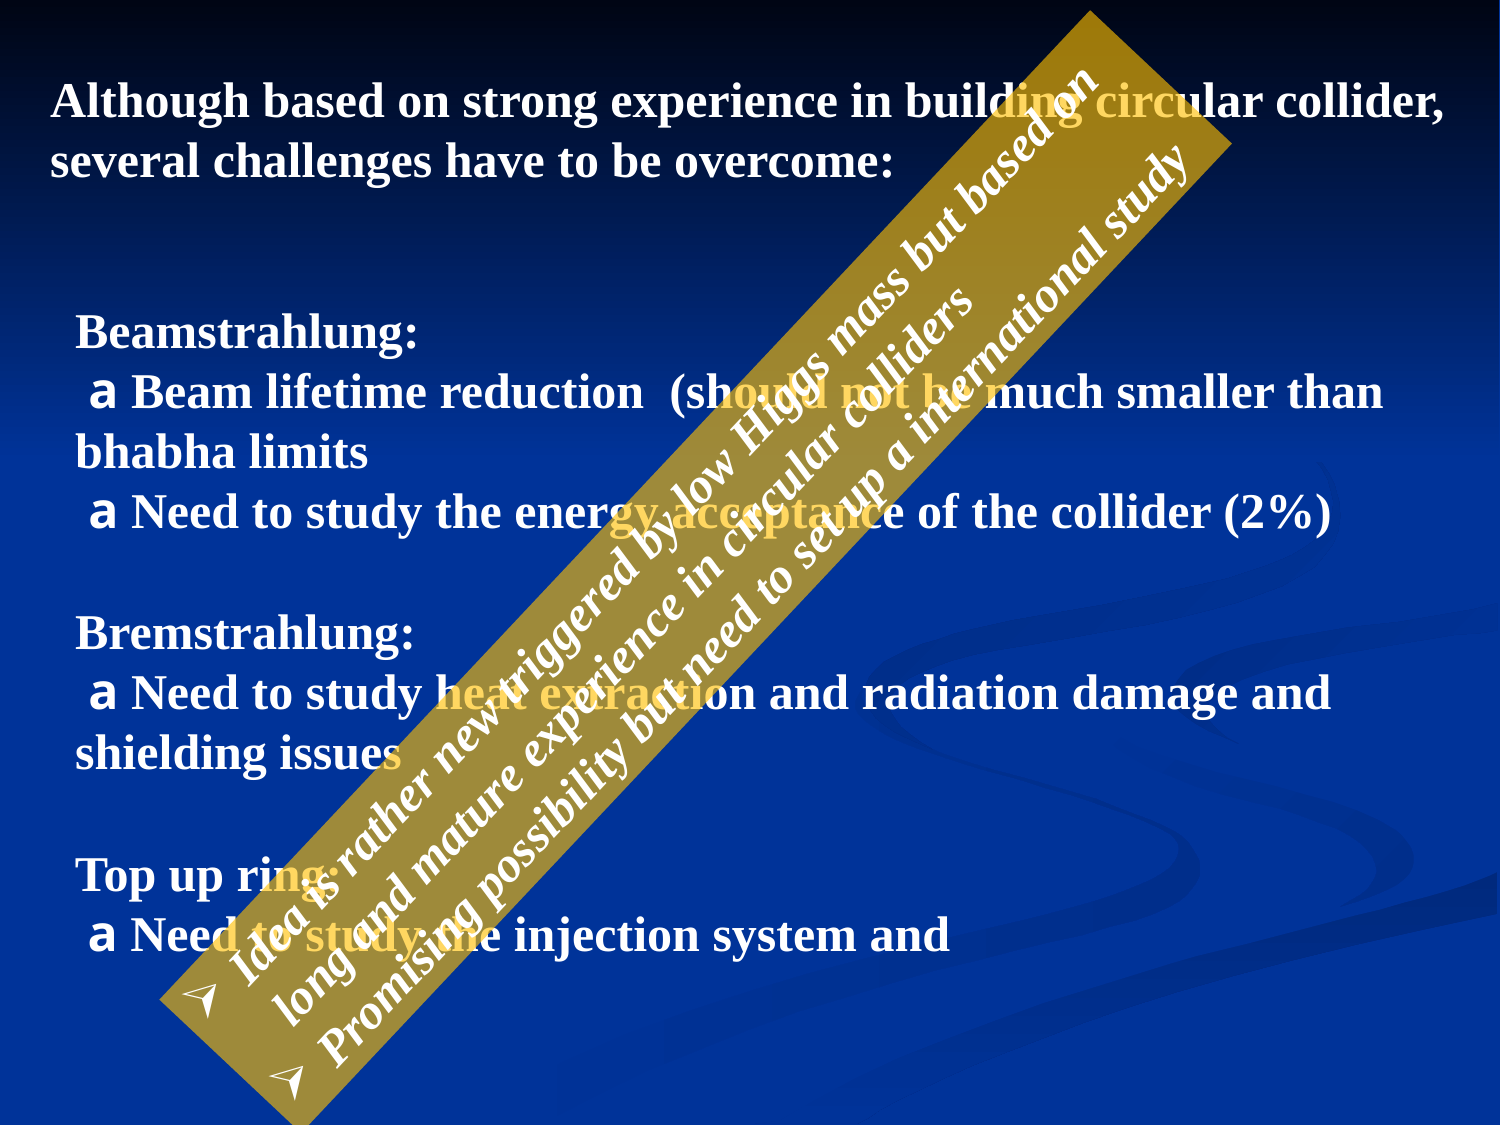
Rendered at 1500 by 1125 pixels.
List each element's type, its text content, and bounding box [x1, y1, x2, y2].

text_box Although based on strong experience in building circular collider, several challenges have to be overcome: [1145, 60, 1465, 196]
text_box Beamstrahlung: a Beam lifetime reduction (should not be much smaller than bhabha limits a Need to study the energy acceptance of the collider (2%) [855, 290, 1489, 546]
text_box Top up ring: a Need to study the injection system and [60, 834, 314, 969]
text_box Although based on strong experience in building circular collider, several challenges have to be overcome: [35, 60, 1042, 196]
text_box Idea is rather new triggered by low Higgs mass but based on long and mature experience in circular colliders Promising possibility but need to set up a international study [159, 10, 1232, 1125]
text_box Top up ring: a Need to study the injection system and [457, 834, 1488, 969]
text_box Beamstrahlung: a Beam lifetime reduction (should not be much smaller than bhabha limits a Need to study the energy acceptance of the collider (2%) [60, 290, 825, 546]
text_box Bremstrahlung: a Need to study heat extraction and radiation damage and shielding issues [628, 591, 1489, 787]
text_box Bremstrahlung: a Need to study heat extraction and radiation damage and shielding issues [60, 591, 542, 787]
